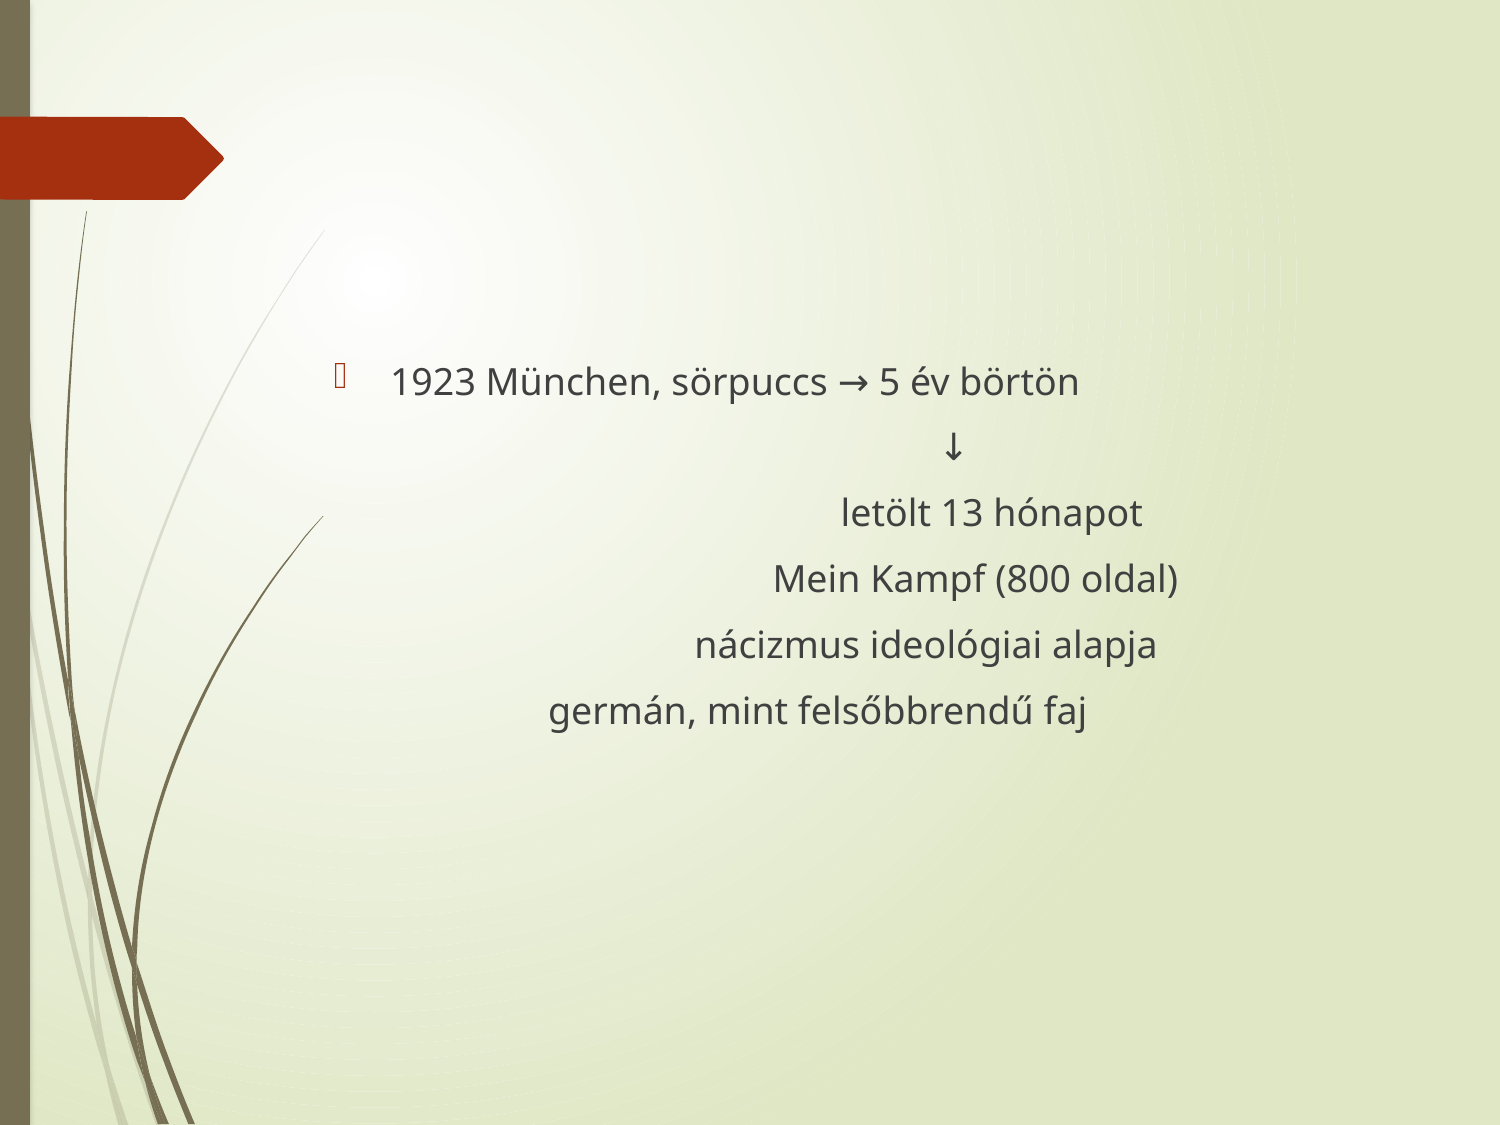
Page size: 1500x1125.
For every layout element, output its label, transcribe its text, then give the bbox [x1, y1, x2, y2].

list 1923 München, sörpuccs → 5 év börtön ↓ letölt 13 hónapot Mein Kampf (800 oldal) nácizmus ideológiai alapja germán, mint felsőbbrendű faj [318, 350, 1400, 970]
